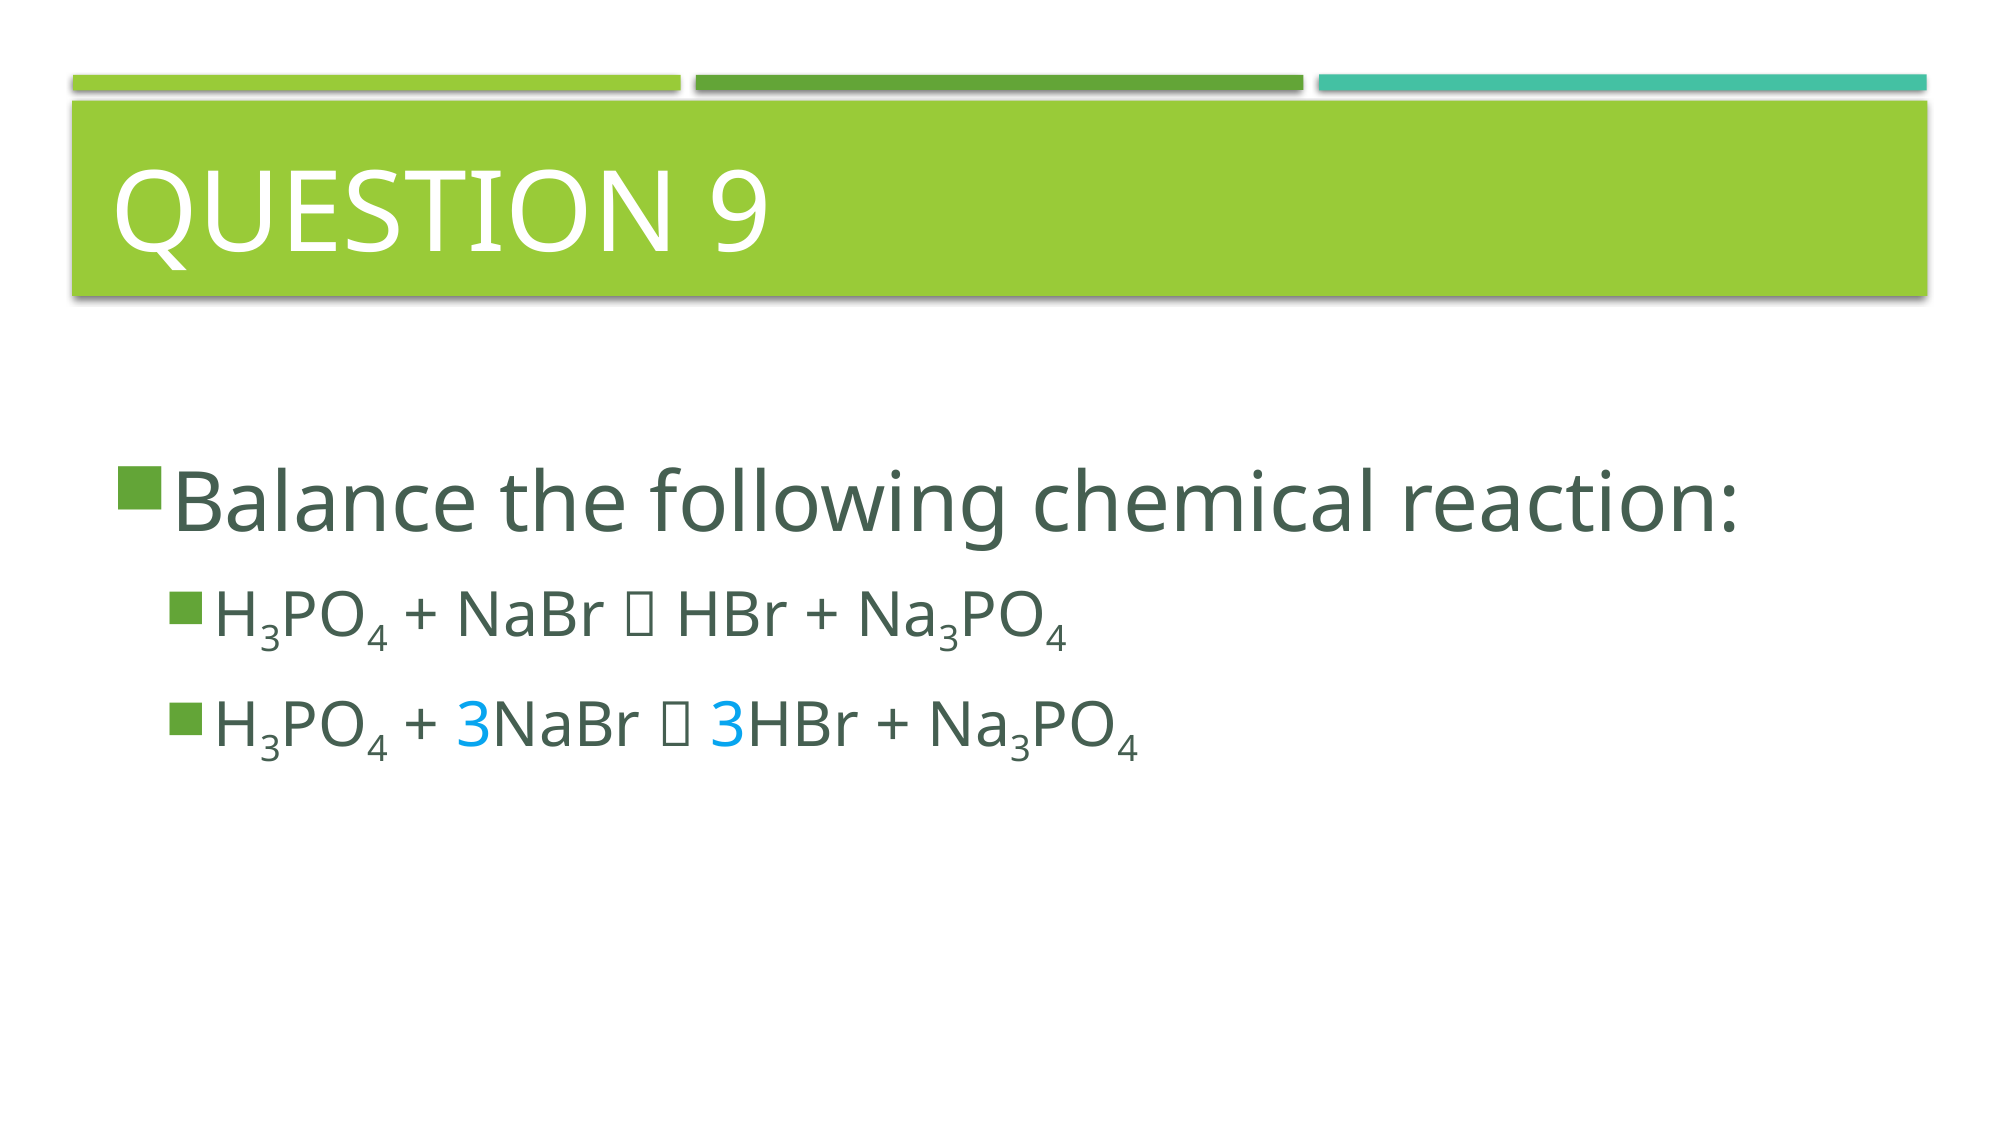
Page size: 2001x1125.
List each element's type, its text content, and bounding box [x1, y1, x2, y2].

list Balance the following chemical reaction: H3PO4 + NaBr  HBr + Na3PO4 H3PO4 + 3NaBr  3HBr + Na3PO4 [95, 357, 1905, 962]
title Question 9 [95, 115, 1905, 282]
